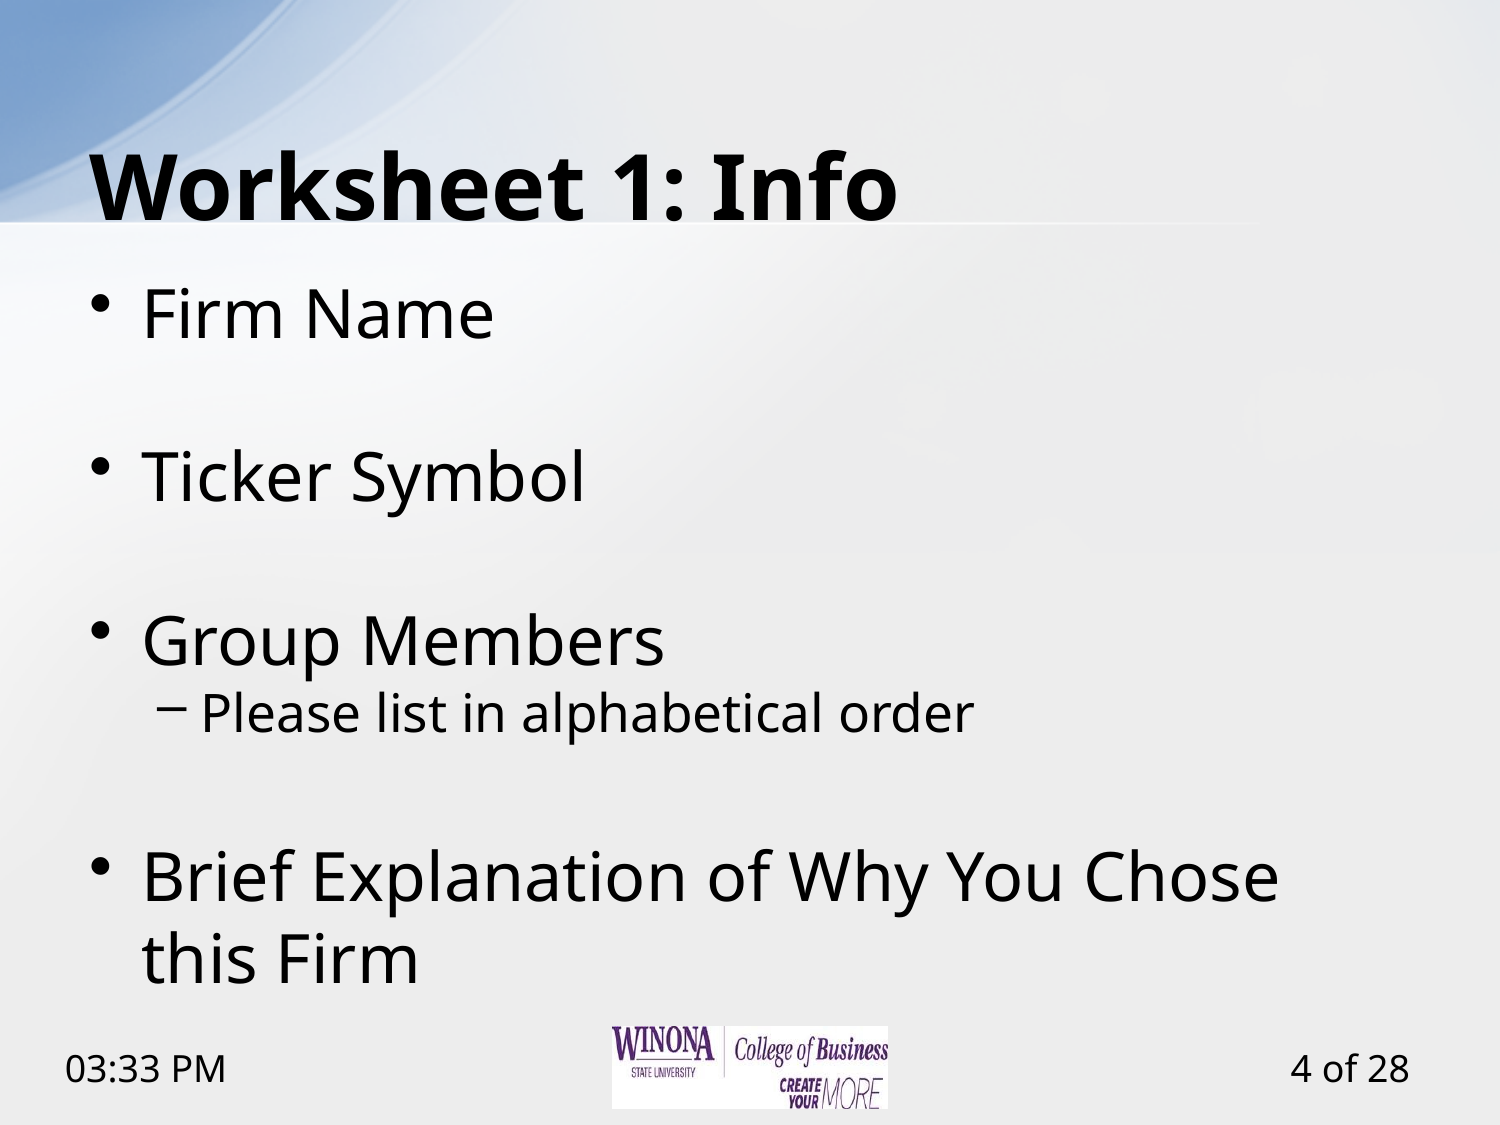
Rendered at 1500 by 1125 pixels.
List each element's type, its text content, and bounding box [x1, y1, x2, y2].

title Worksheet 1: Info [75, 58, 1425, 247]
list Firm Name Ticker Symbol Group Members Please list in alphabetical order Brief Explanation of Why You Chose this Firm [75, 262, 1425, 1005]
picture [0, 0, 1500, 1125]
